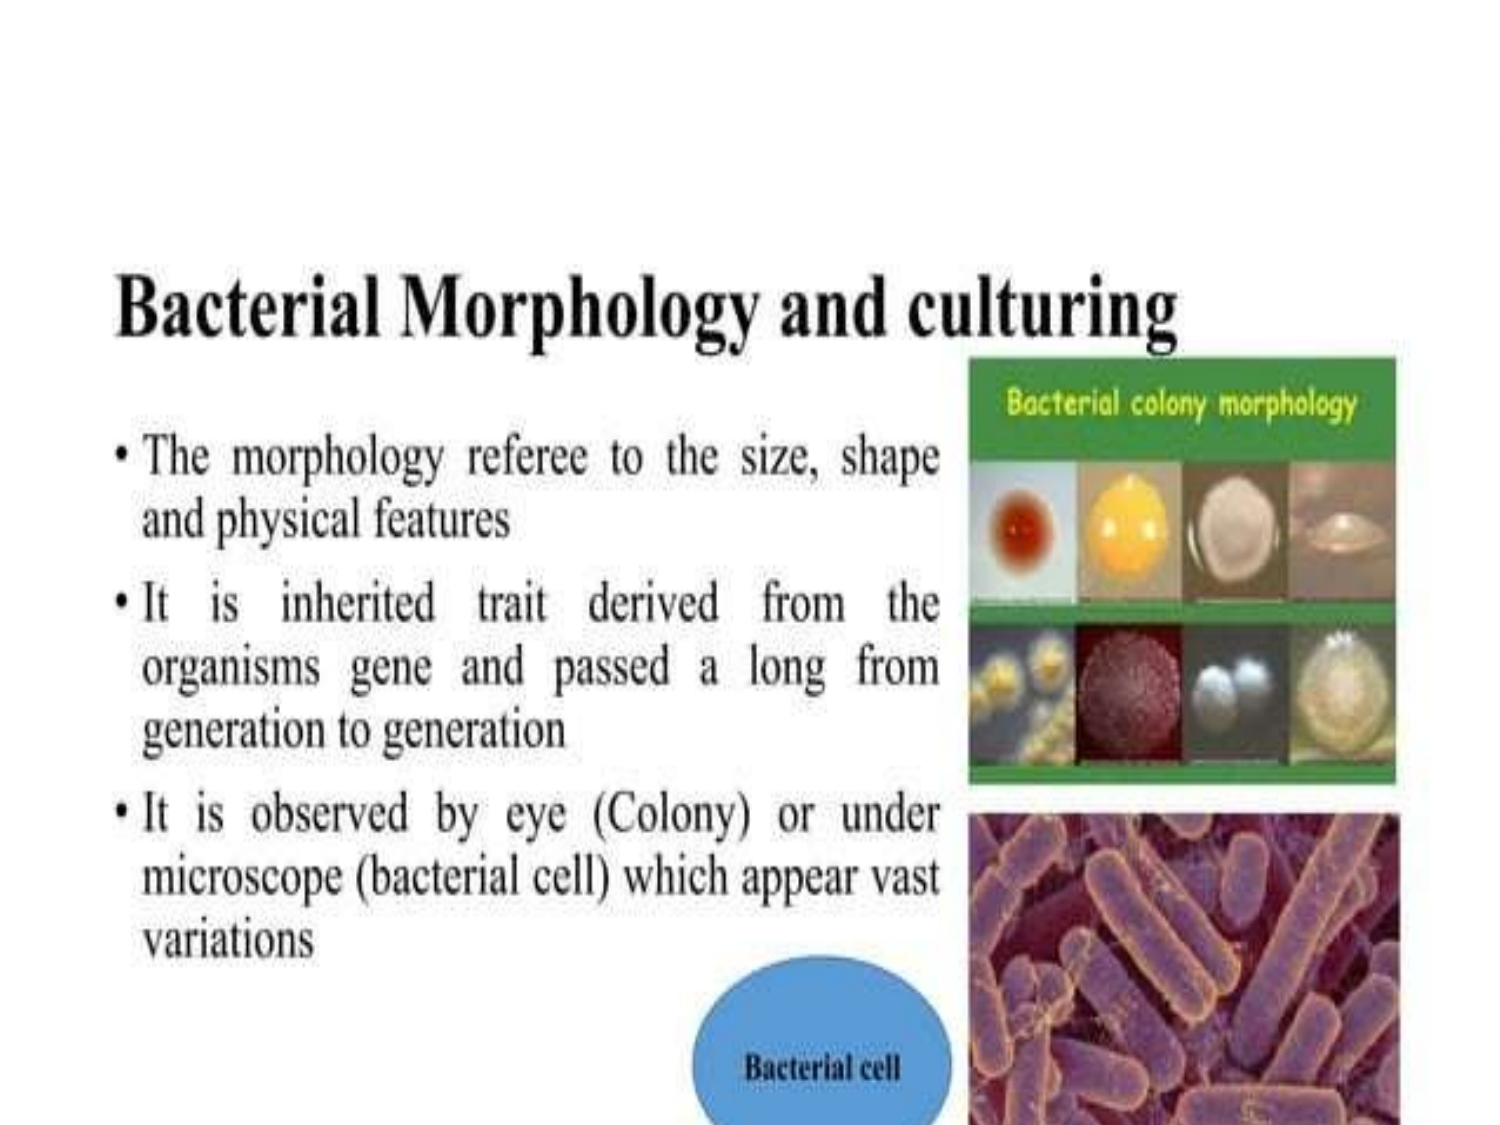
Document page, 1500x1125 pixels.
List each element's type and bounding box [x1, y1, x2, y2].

picture [0, 139, 1500, 1125]
